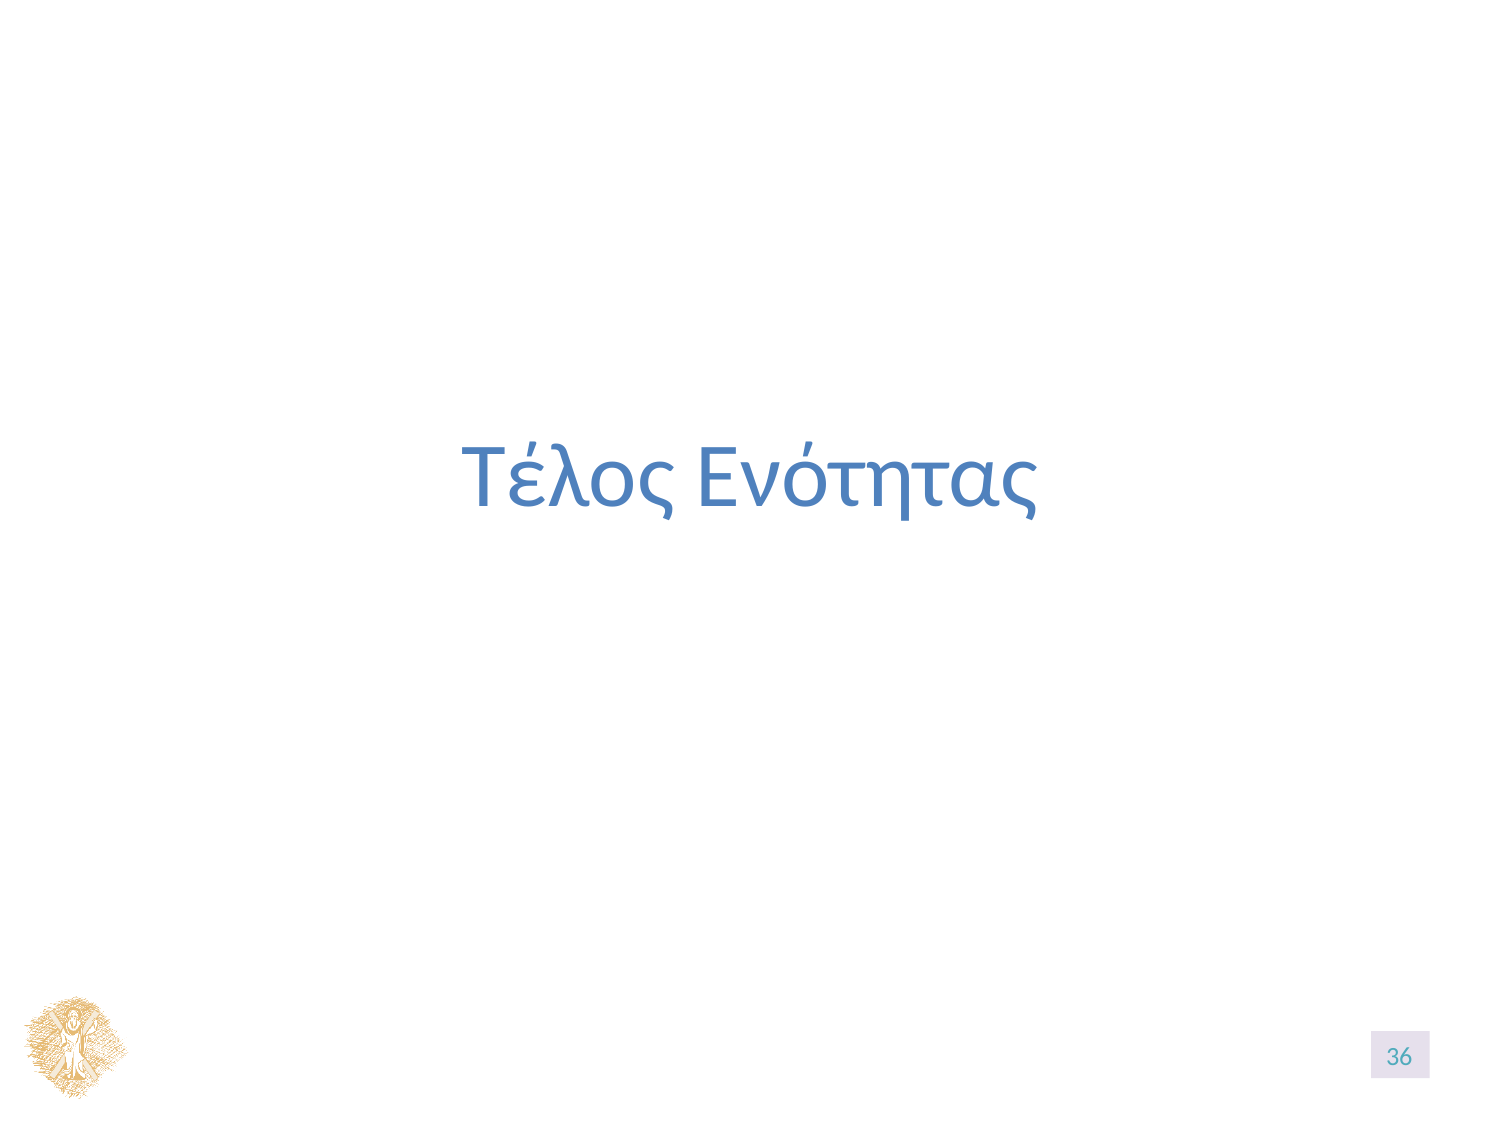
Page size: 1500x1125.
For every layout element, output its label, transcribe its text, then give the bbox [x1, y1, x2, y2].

title Τέλος Ενότητας [112, 349, 1388, 591]
picture [17, 986, 137, 1103]
text_box 36 [1371, 1031, 1430, 1079]
